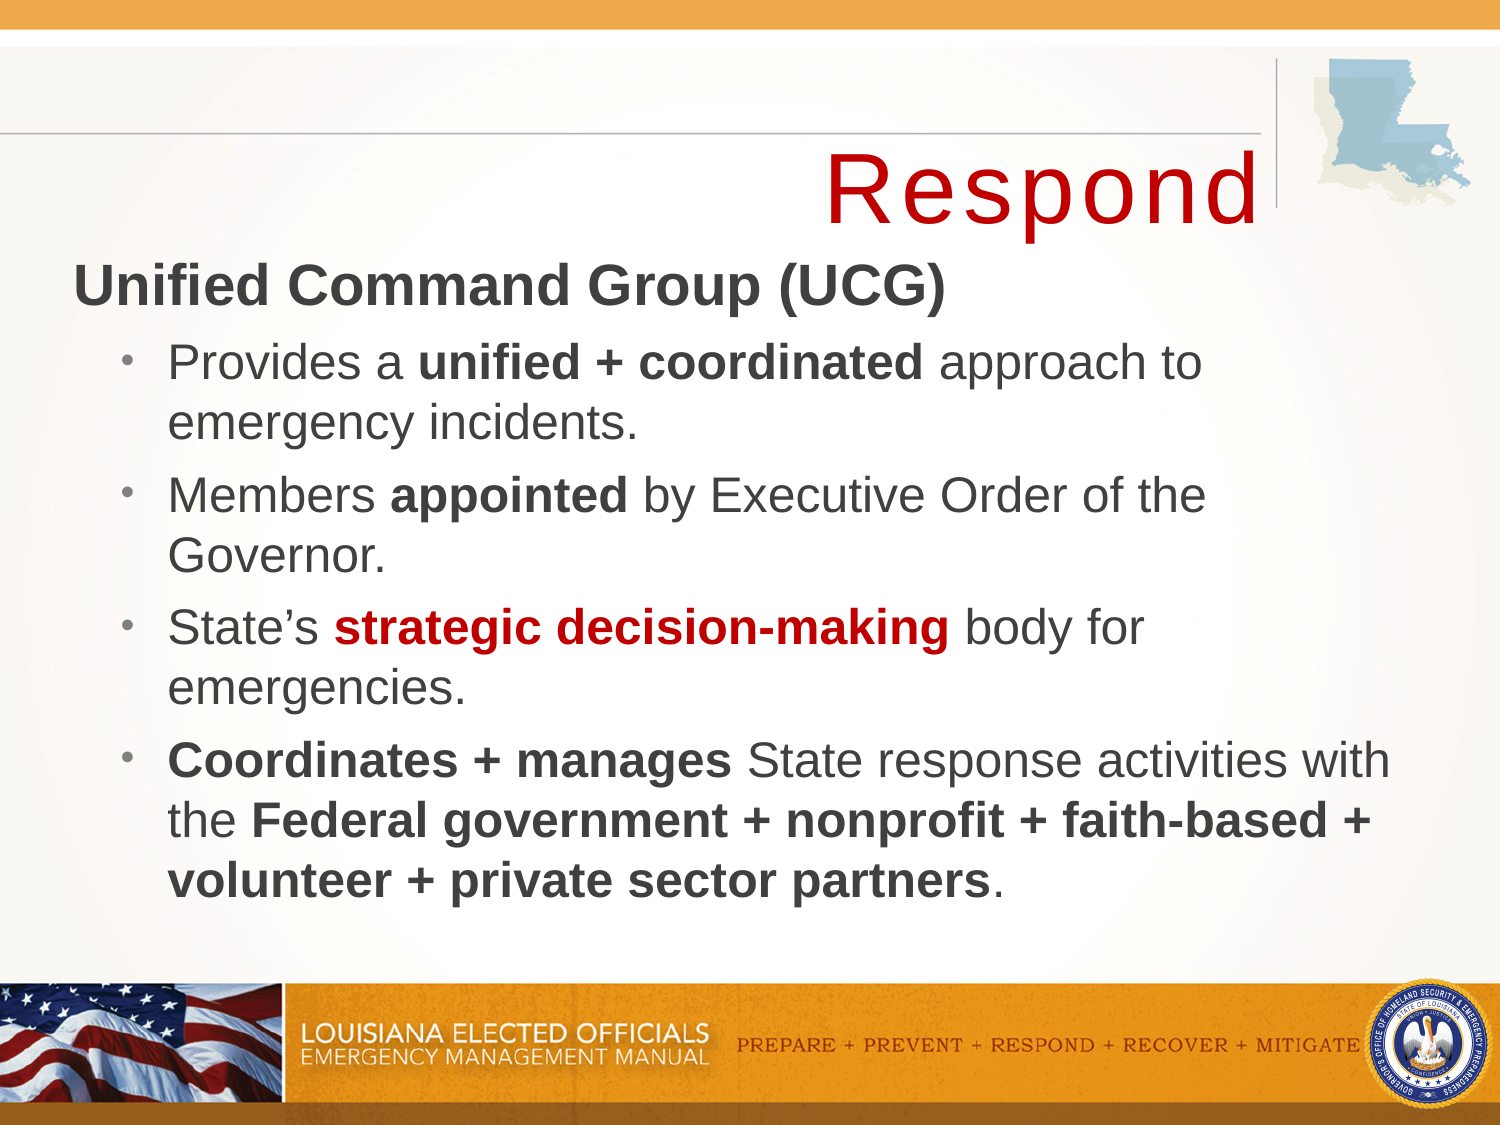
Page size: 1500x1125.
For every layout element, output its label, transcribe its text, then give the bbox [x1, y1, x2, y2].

title Respond [0, 119, 1276, 247]
picture [0, 0, 1500, 1125]
list Unified Command Group (UCG) Provides a unified + coordinated approach to emergency incidents. Members appointed by Executive Order of the Governor. State’s strategic decision-making body for emergencies. Coordinates + manages State response activities with the Federal government + nonprofit + faith-based + volunteer + private sector partners. [58, 239, 1436, 1010]
